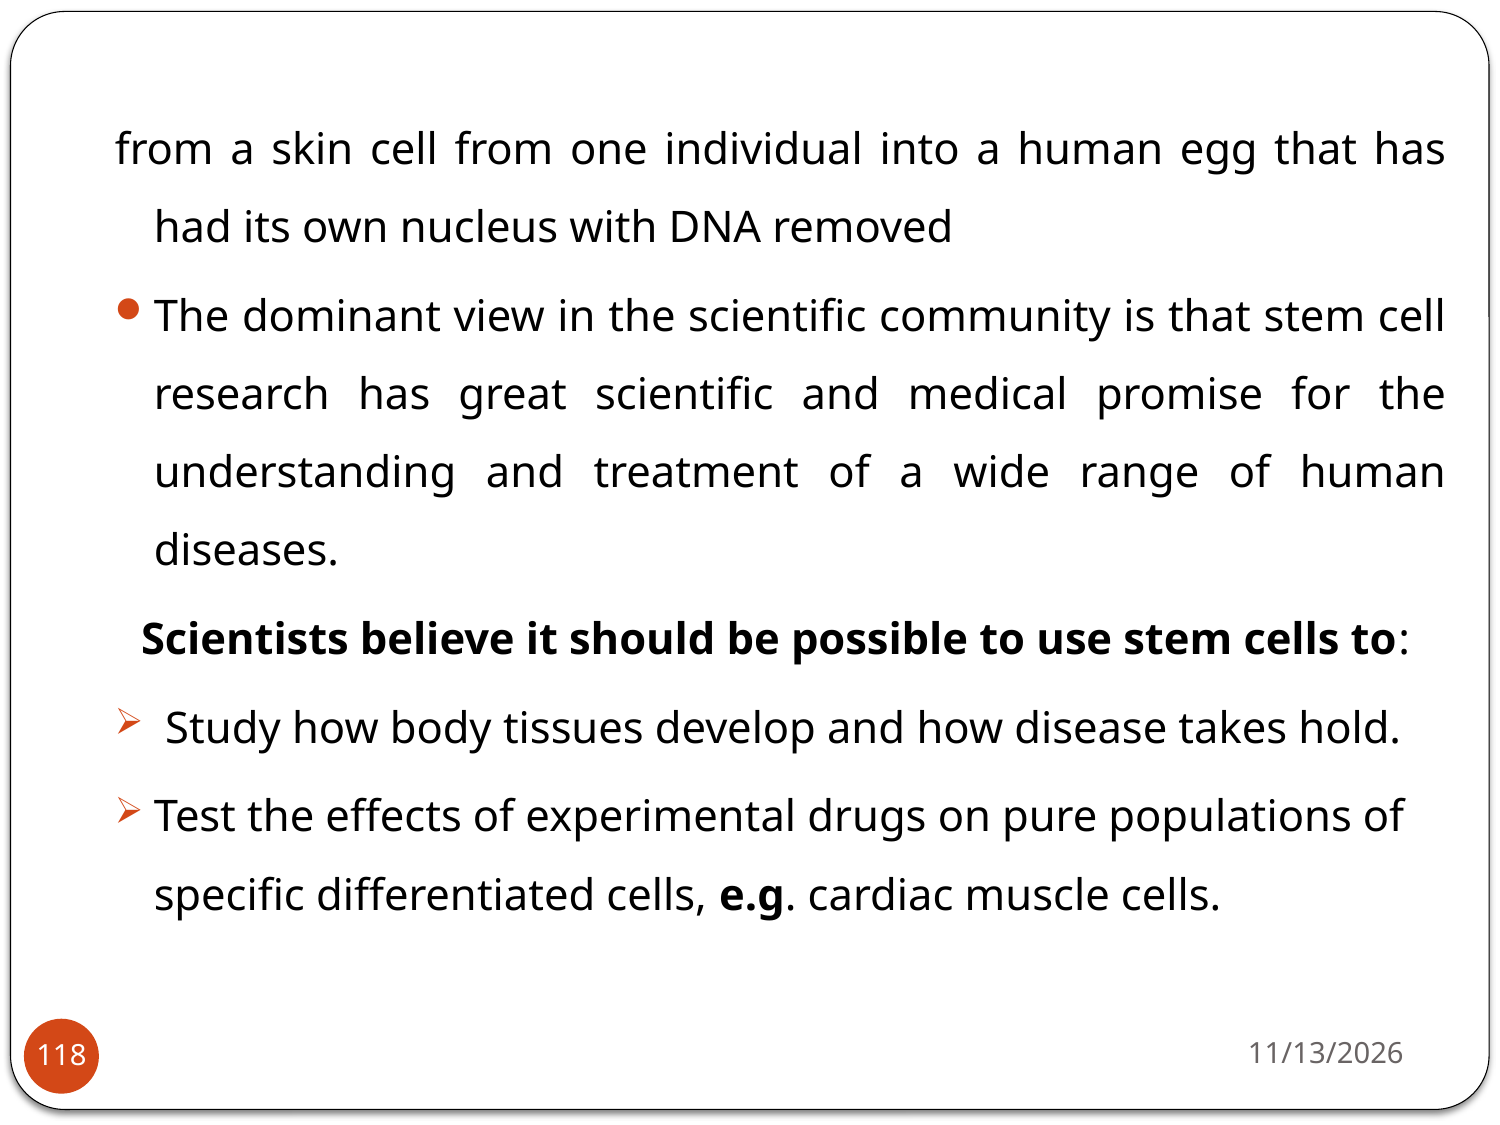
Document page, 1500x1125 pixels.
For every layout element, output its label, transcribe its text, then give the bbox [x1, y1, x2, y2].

list from a skin cell from one individual into a human egg that has had its own nucleus with DNA removed The dominant view in the scientific community is that stem cell research has great scientific and medical promise for the understanding and treatment of a wide range of human diseases. Scientists believe it should be possible to use stem cells to: Study how body tissues develop and how disease takes hold. Test the effects of experimental drugs on pure populations of specific differentiated cells, e.g. cardiac muscle cells. [99, 87, 1463, 1038]
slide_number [1012, 1038, 1419, 1094]
slide_number 118 [23, 1018, 99, 1094]
